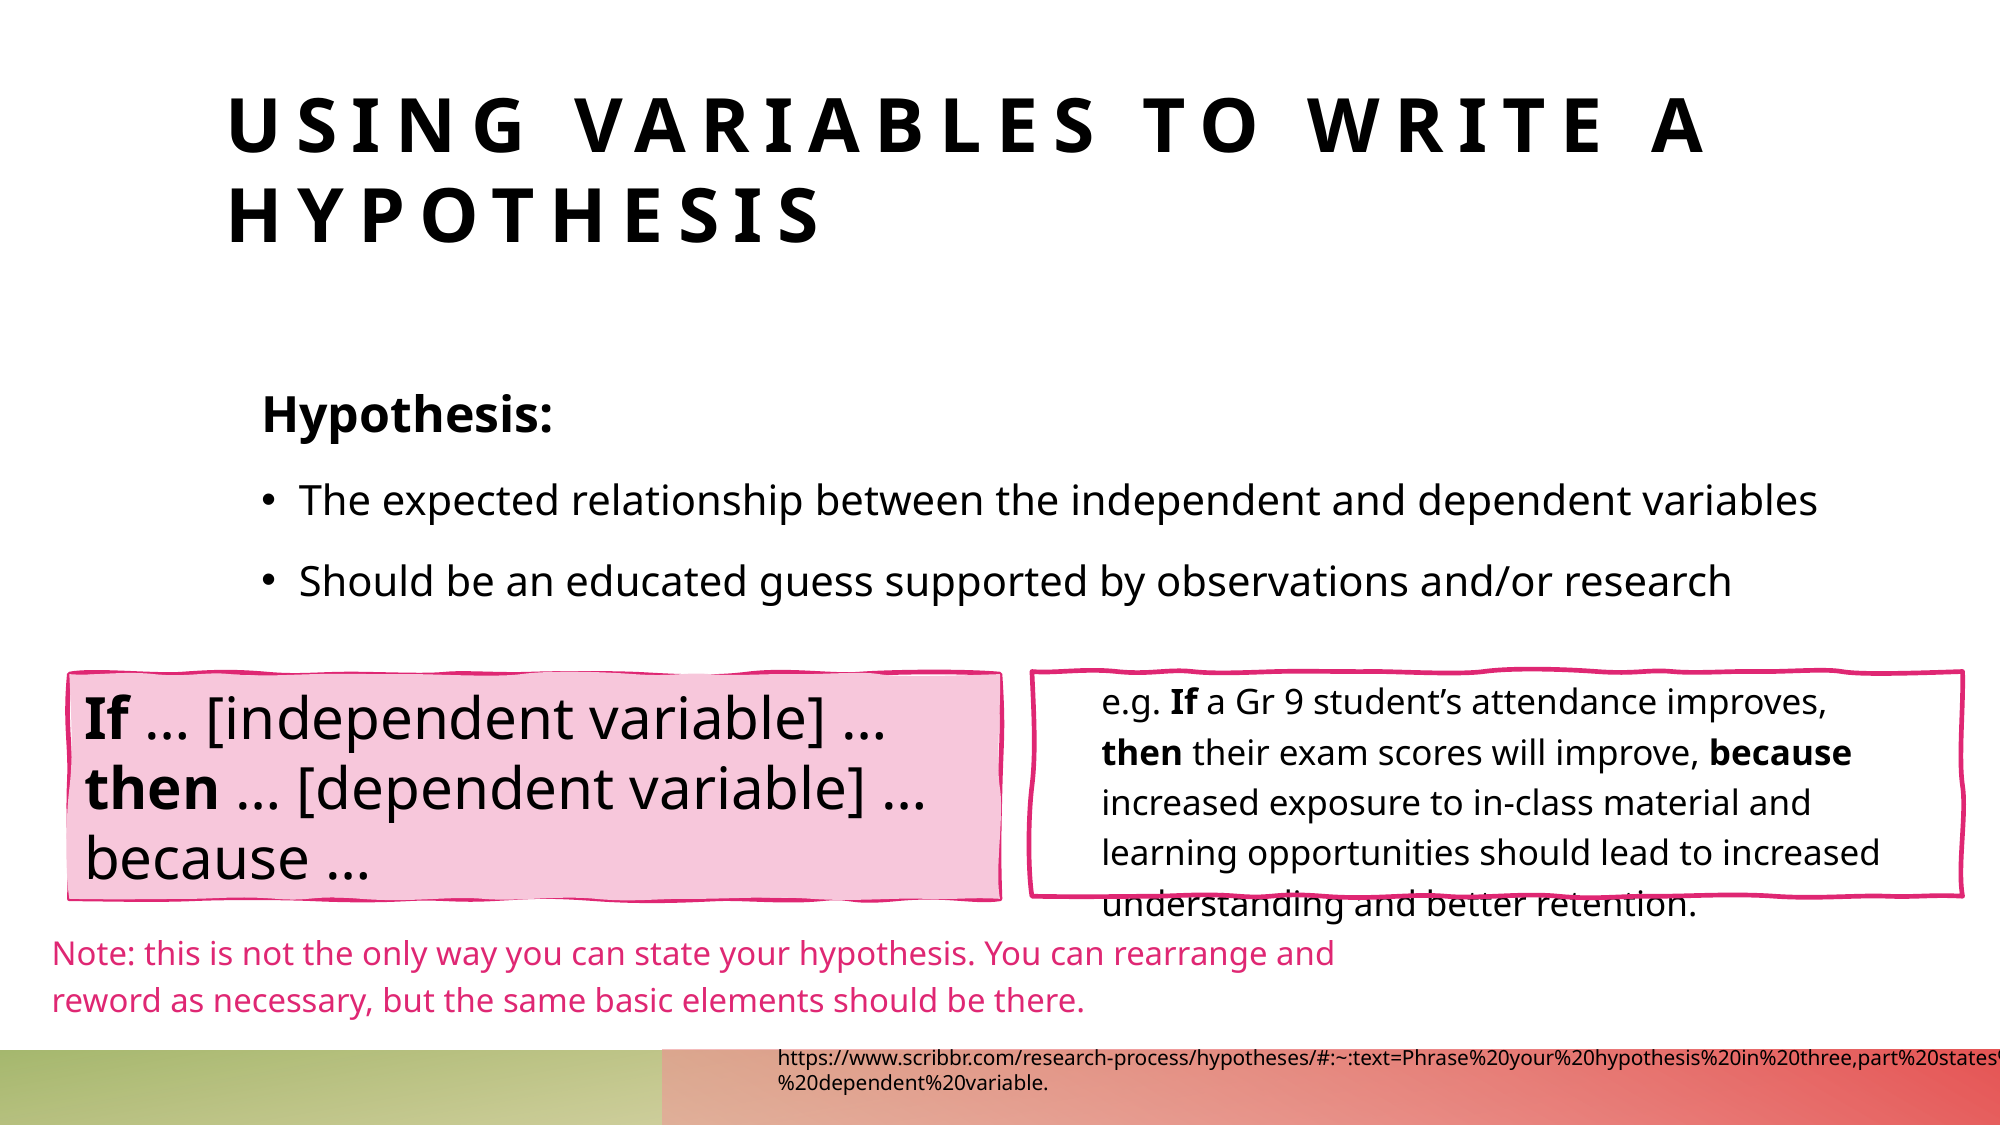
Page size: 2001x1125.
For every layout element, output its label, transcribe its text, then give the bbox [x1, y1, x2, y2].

text_box https://www.scribbr.com/research-process/hypotheses/#:~:text=Phrase%20your%20hypothesis%20in%20three,part%20states%20the%20dependent%20variable. [762, 1037, 2000, 1102]
text_box Hypothesis: The expected relationship between the independent and dependent variables Should be an educated guess supported by observations and/or research [261, 370, 1942, 818]
title Using Variables to write a hypothesis [225, 55, 1905, 259]
text_box Note: this is not the only way you can state your hypothesis. You can rearrange and reword as necessary, but the same basic elements should be there. [51, 924, 1396, 1052]
text_box [1028, 669, 1964, 898]
list e.g. If a Gr 9 student’s attendance improves, then their exam scores will improve, because increased exposure to in-class material and learning opportunities should lead to increased understanding and better retention. [1101, 895, 1894, 928]
text_box If … [independent variable] … then … [dependent variable] … because … [66, 672, 1001, 901]
